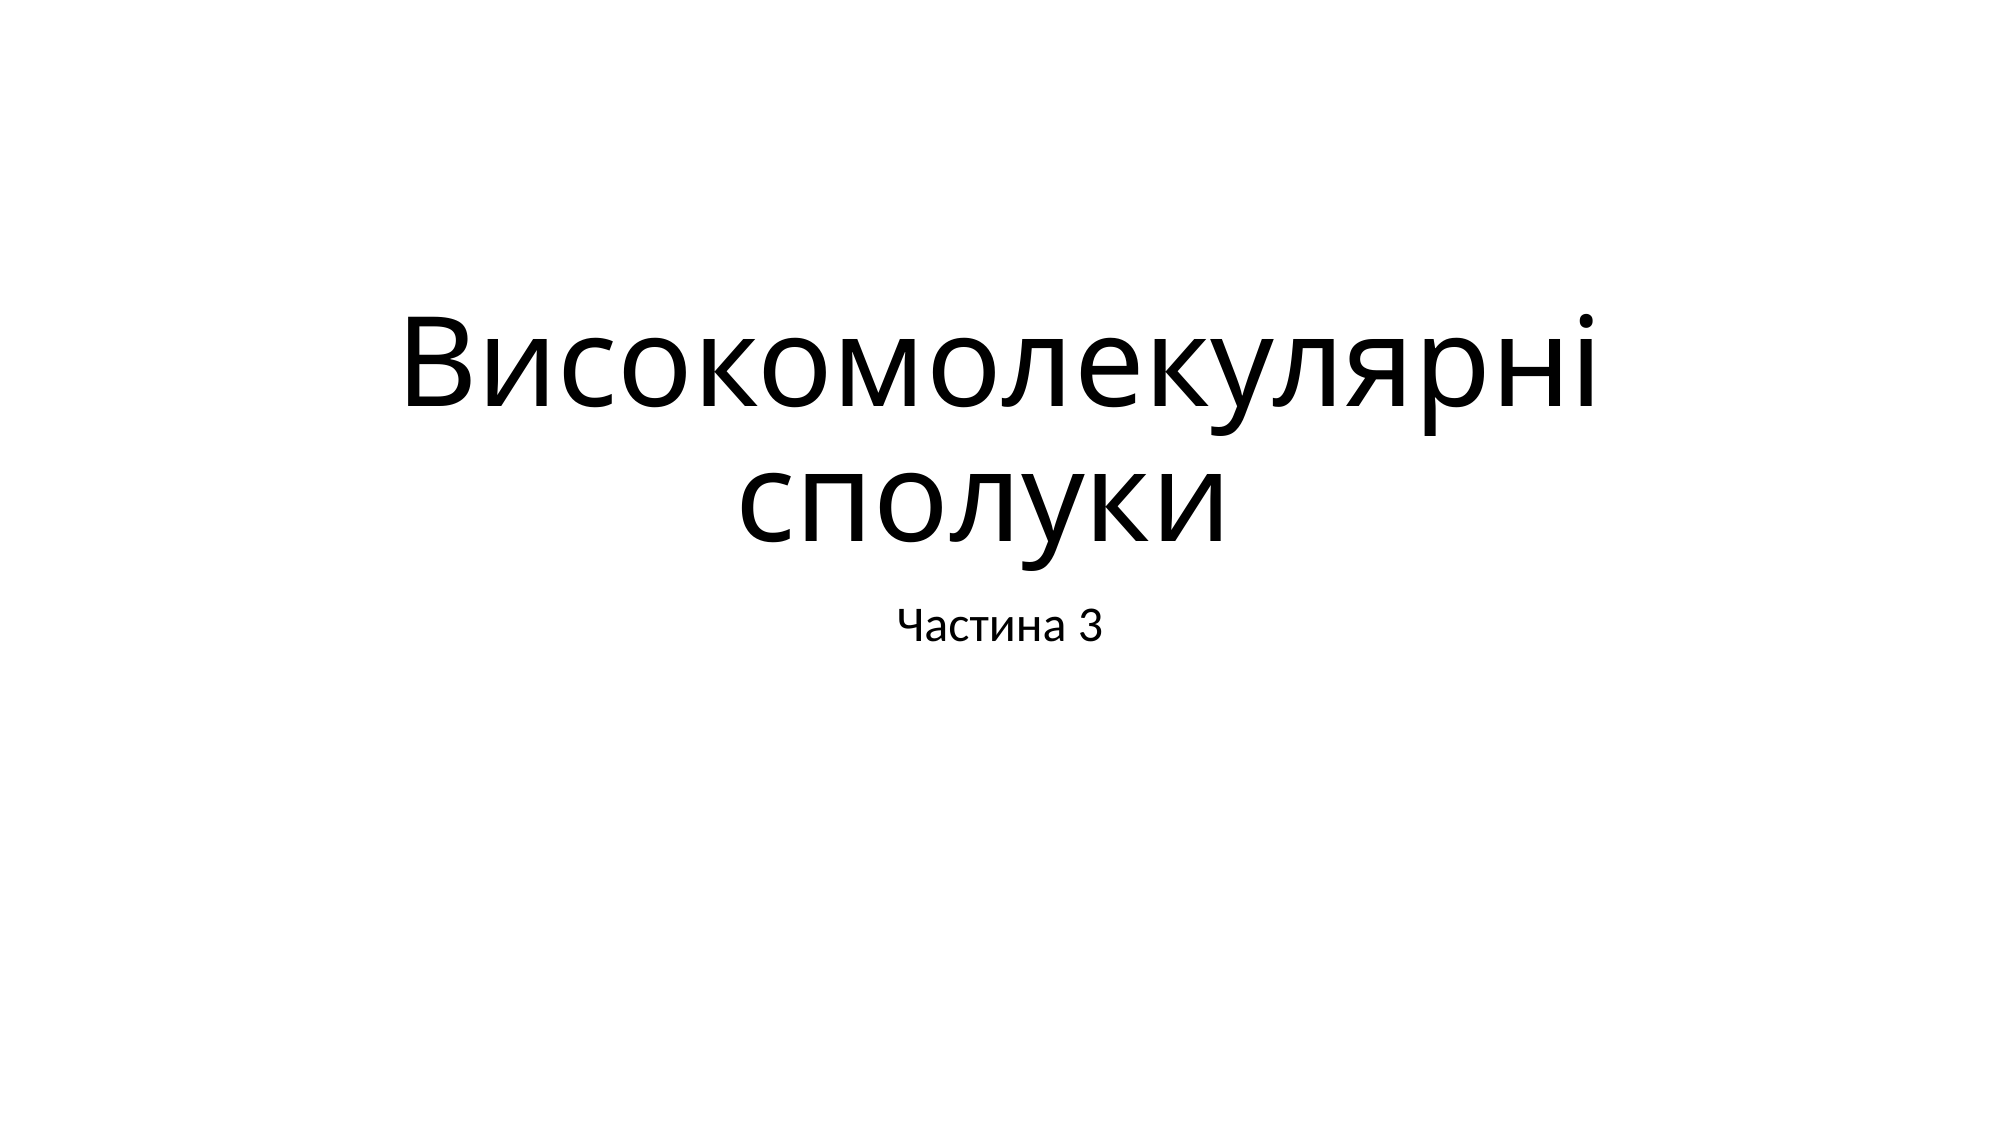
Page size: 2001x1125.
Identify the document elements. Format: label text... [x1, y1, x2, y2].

title Високомолекулярні сполуки [249, 184, 1750, 576]
subtitle Частина 3 [249, 590, 1750, 863]
